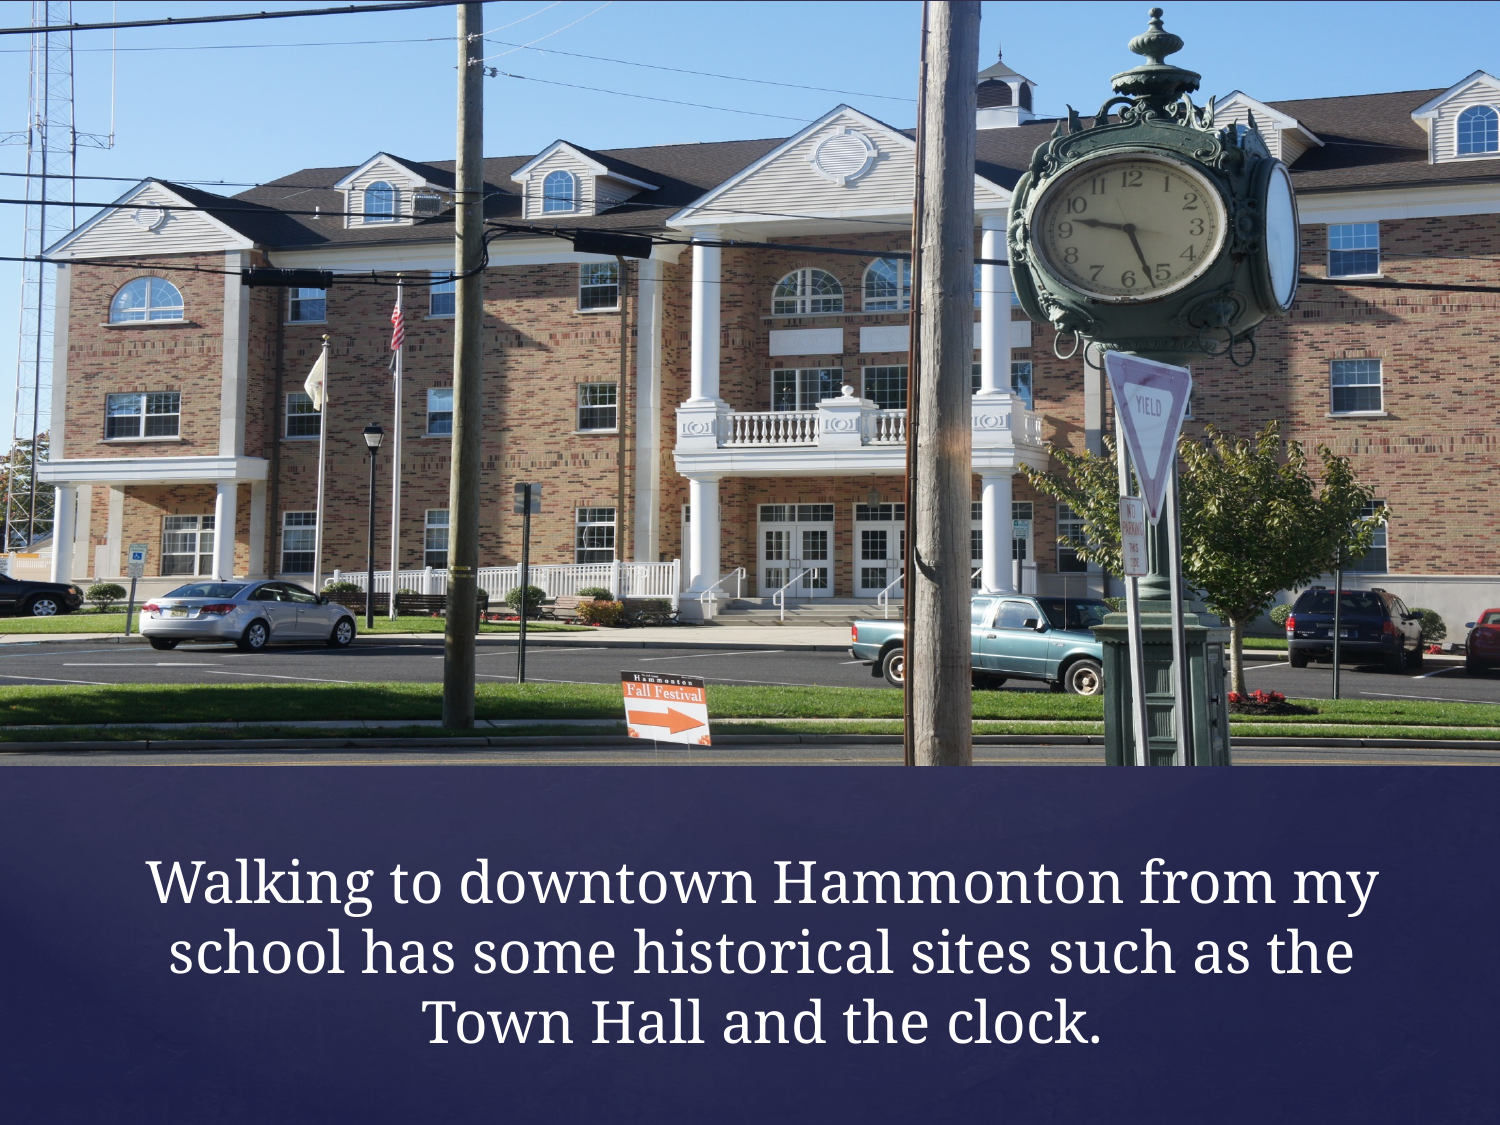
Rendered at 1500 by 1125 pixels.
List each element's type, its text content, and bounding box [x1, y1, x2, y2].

title Walking to downtown Hammonton from my school has some historical sites such as the Town Hall and the clock. [87, 787, 1438, 1063]
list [0, 0, 1500, 766]
